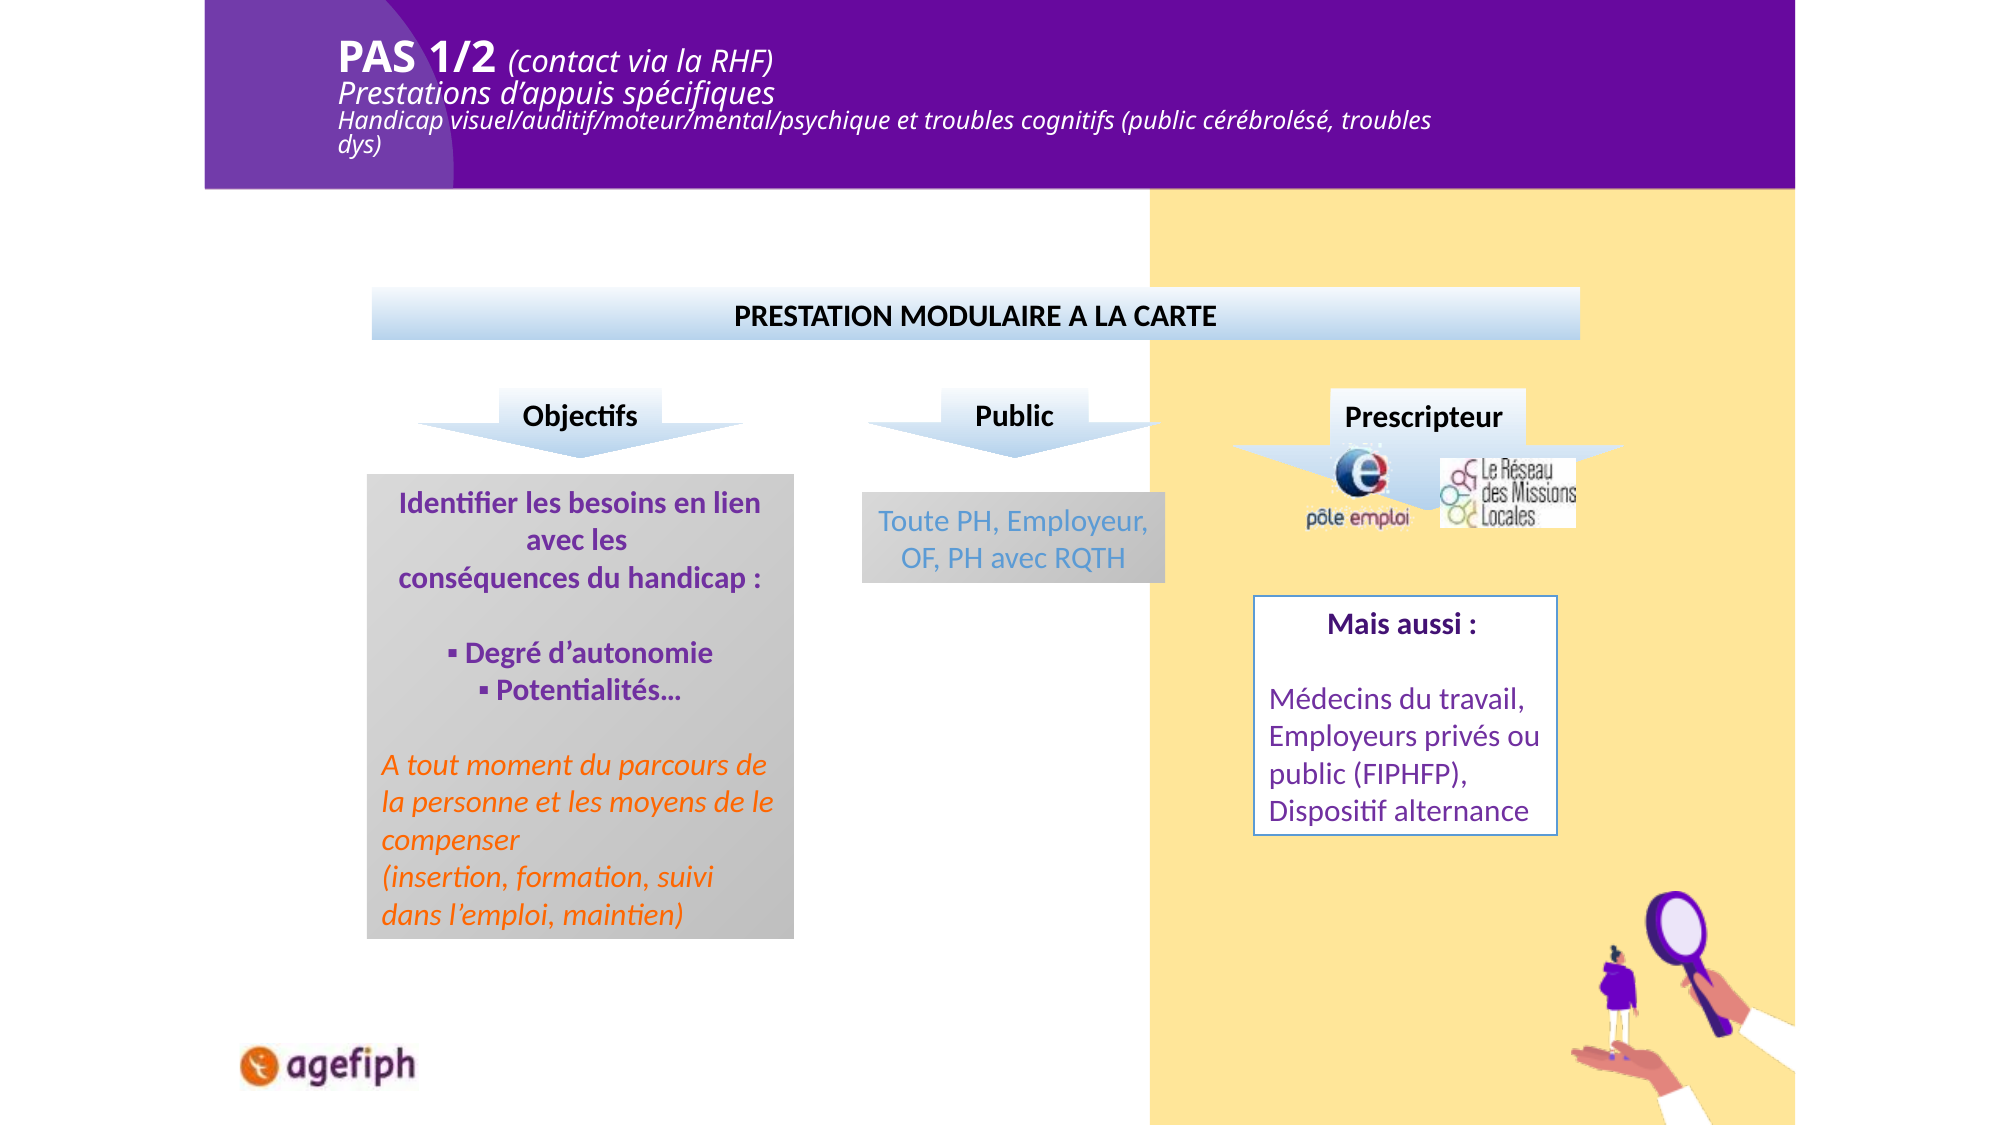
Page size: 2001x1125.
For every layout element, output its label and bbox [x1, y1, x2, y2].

text_box [366, 287, 1624, 945]
picture [239, 1038, 419, 1091]
text_box [204, 0, 1796, 1125]
